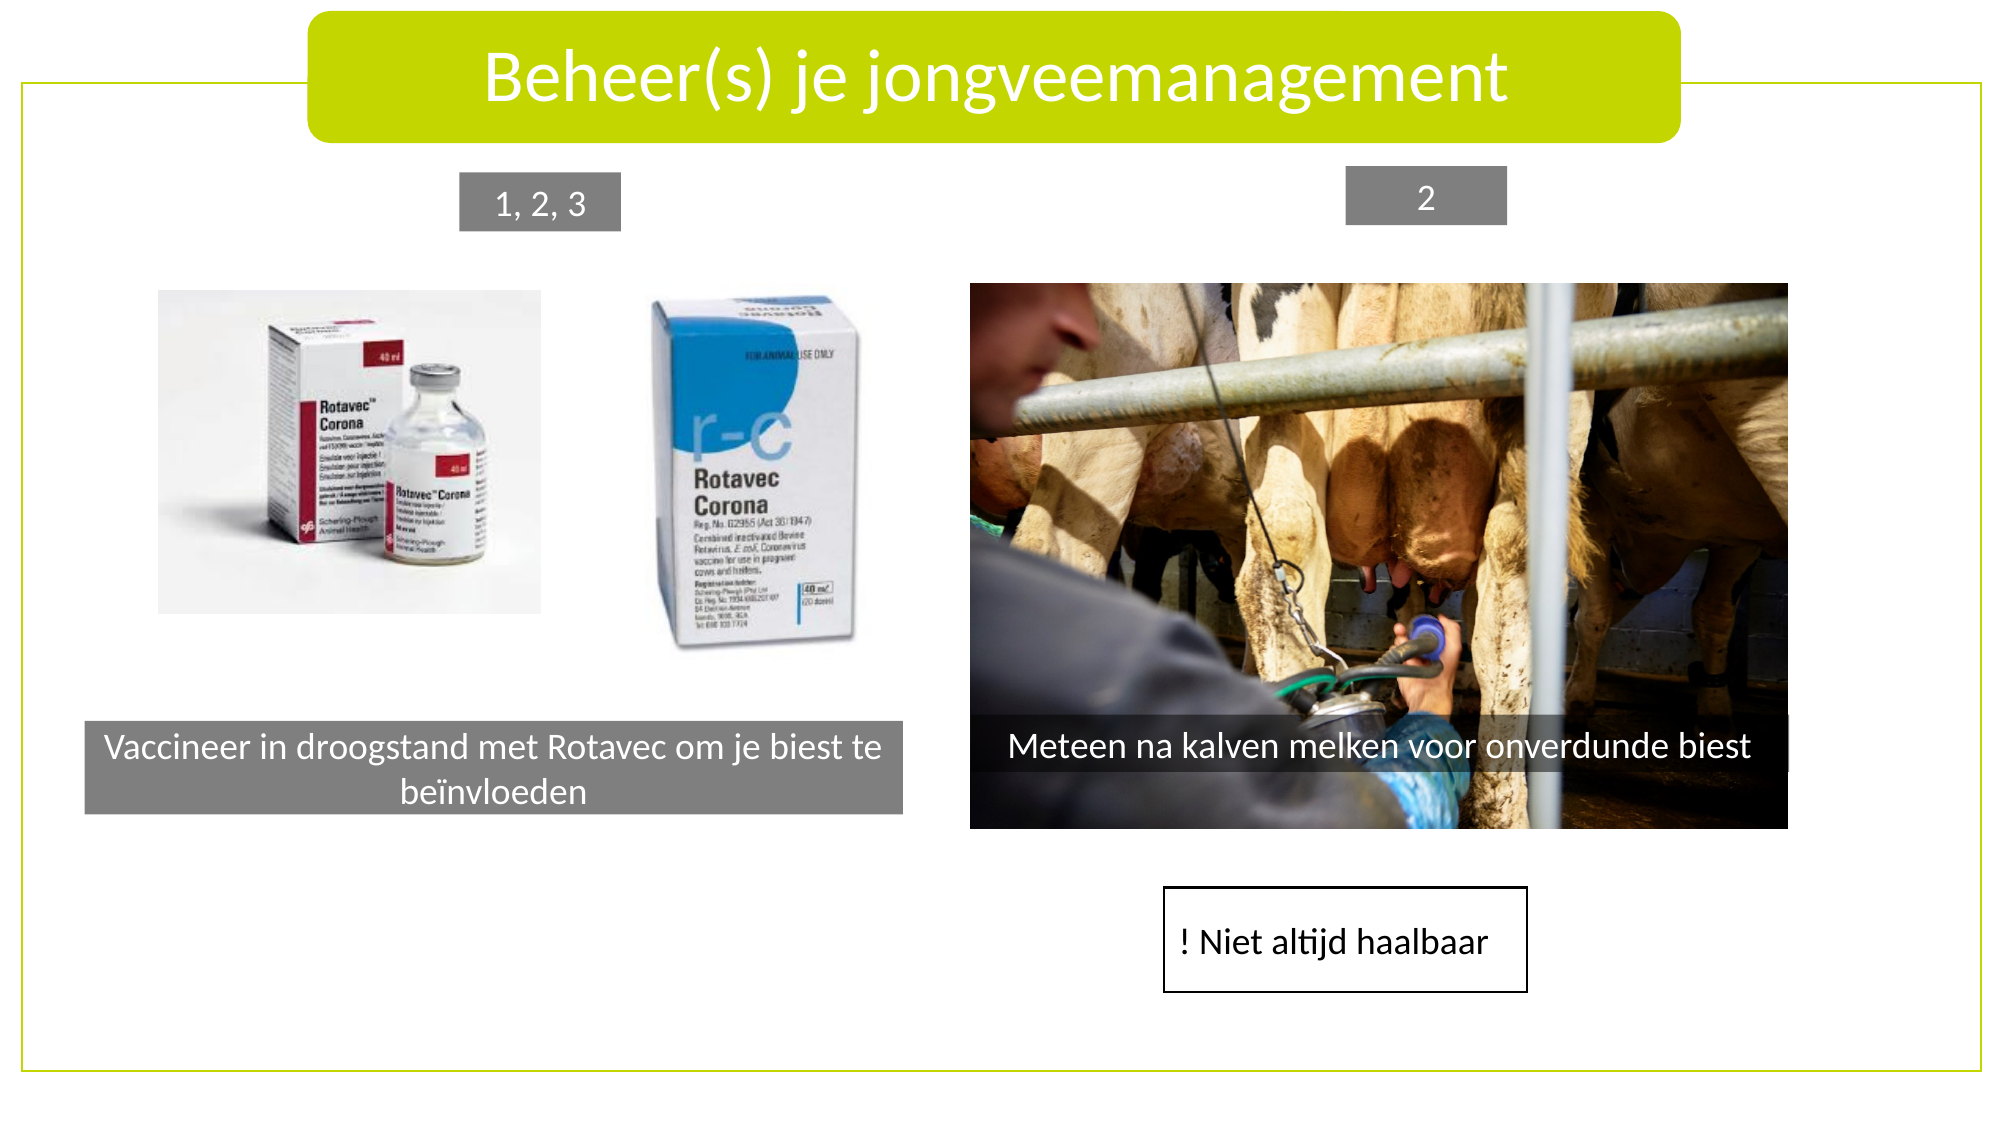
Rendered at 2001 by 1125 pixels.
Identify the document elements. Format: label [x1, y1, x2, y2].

picture [970, 283, 1788, 829]
picture [620, 283, 892, 683]
picture [158, 290, 540, 614]
text_box [22, 12, 1982, 1114]
